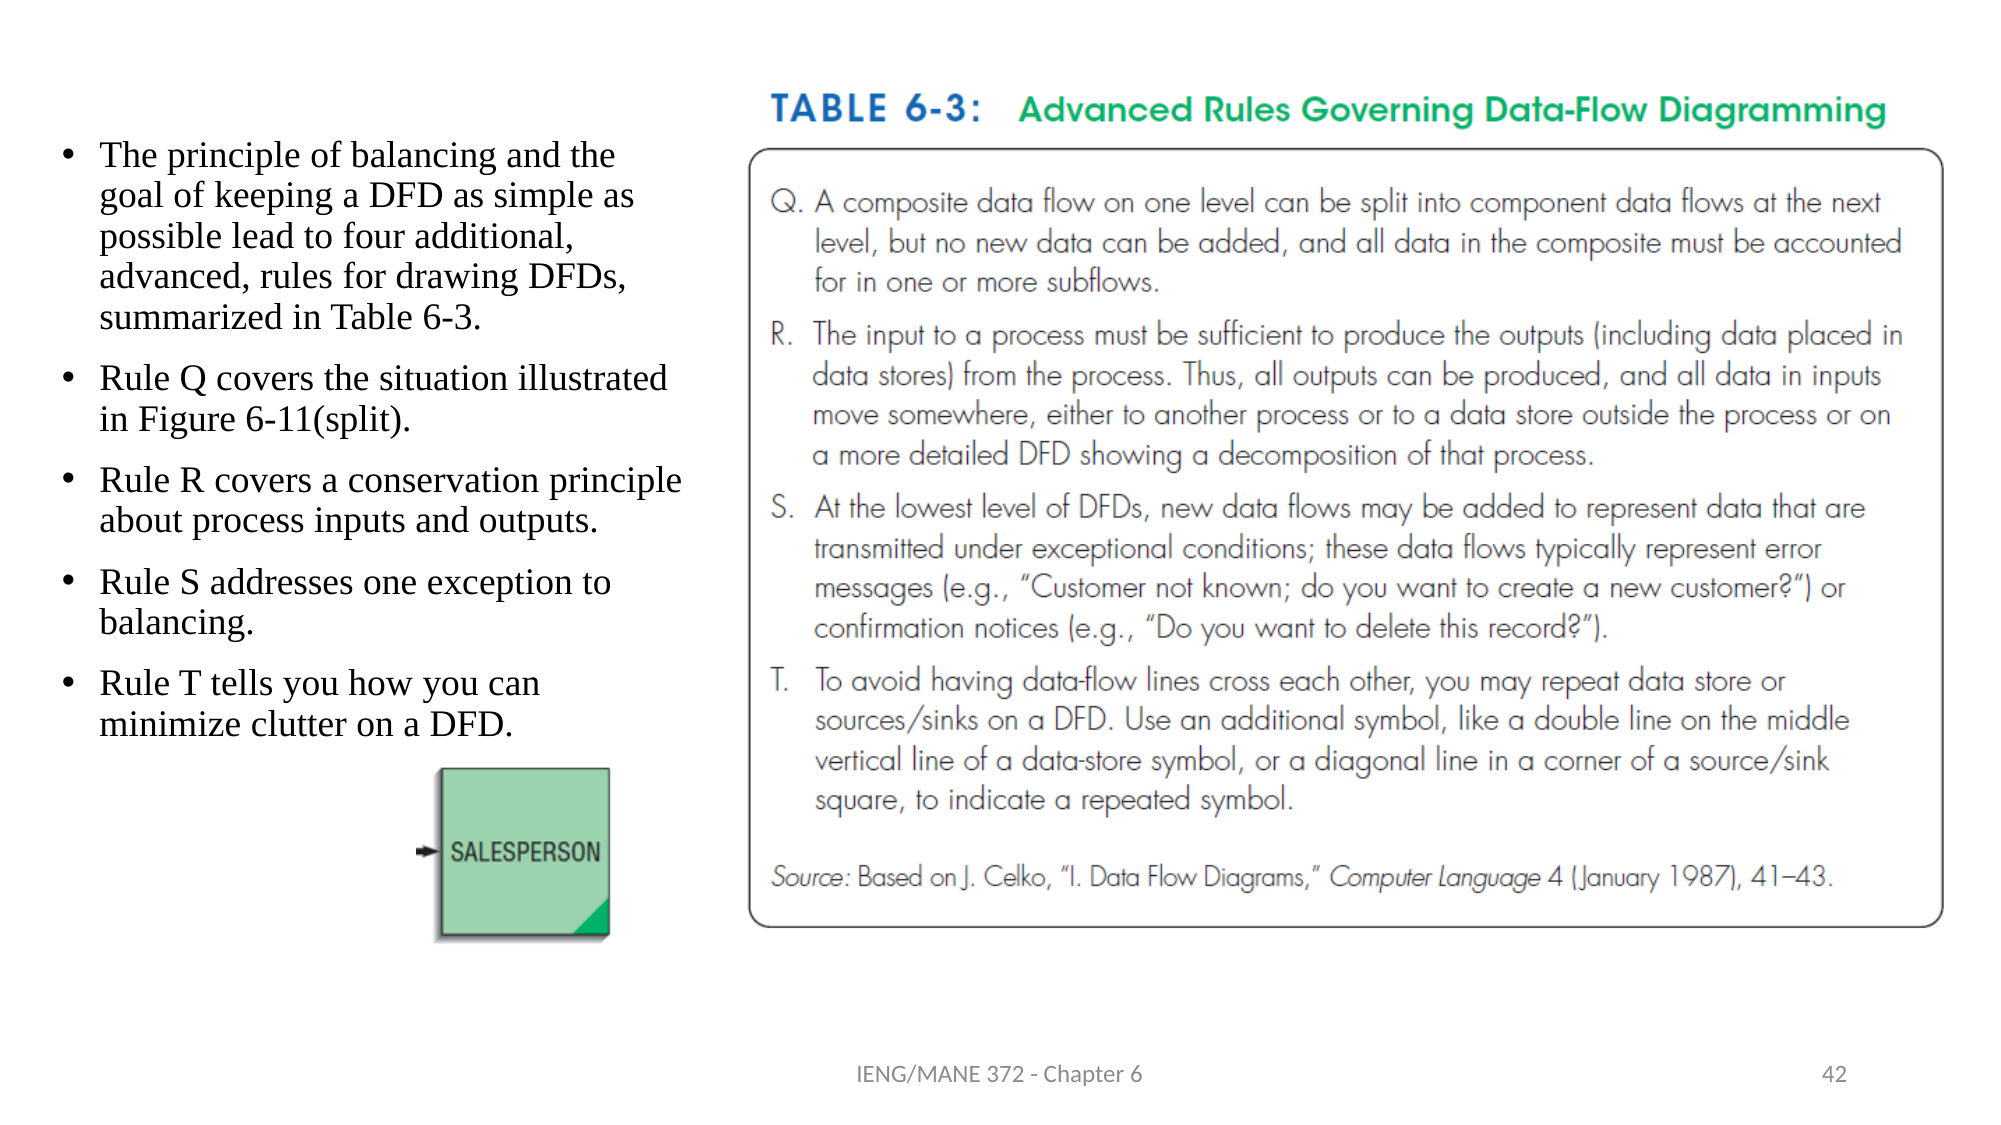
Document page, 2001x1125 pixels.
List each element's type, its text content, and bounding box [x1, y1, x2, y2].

picture [720, 77, 1955, 943]
footer IENG/MANE 372 - Chapter 6 [662, 1042, 1338, 1103]
picture [416, 746, 626, 955]
slide_number 42 [1412, 1042, 1863, 1103]
list The principle of balancing and the goal of keeping a DFD as simple as possible lead to four additional, advanced, rules for drawing DFDs, summarized in Table 6-3. Rule Q covers the situation illustrated in Figure 6-11(split). Rule R covers a conservation principle about process inputs and outputs. Rule S addresses one exception to balancing. Rule T tells you how you can minimize clutter on a DFD. [46, 127, 702, 894]
